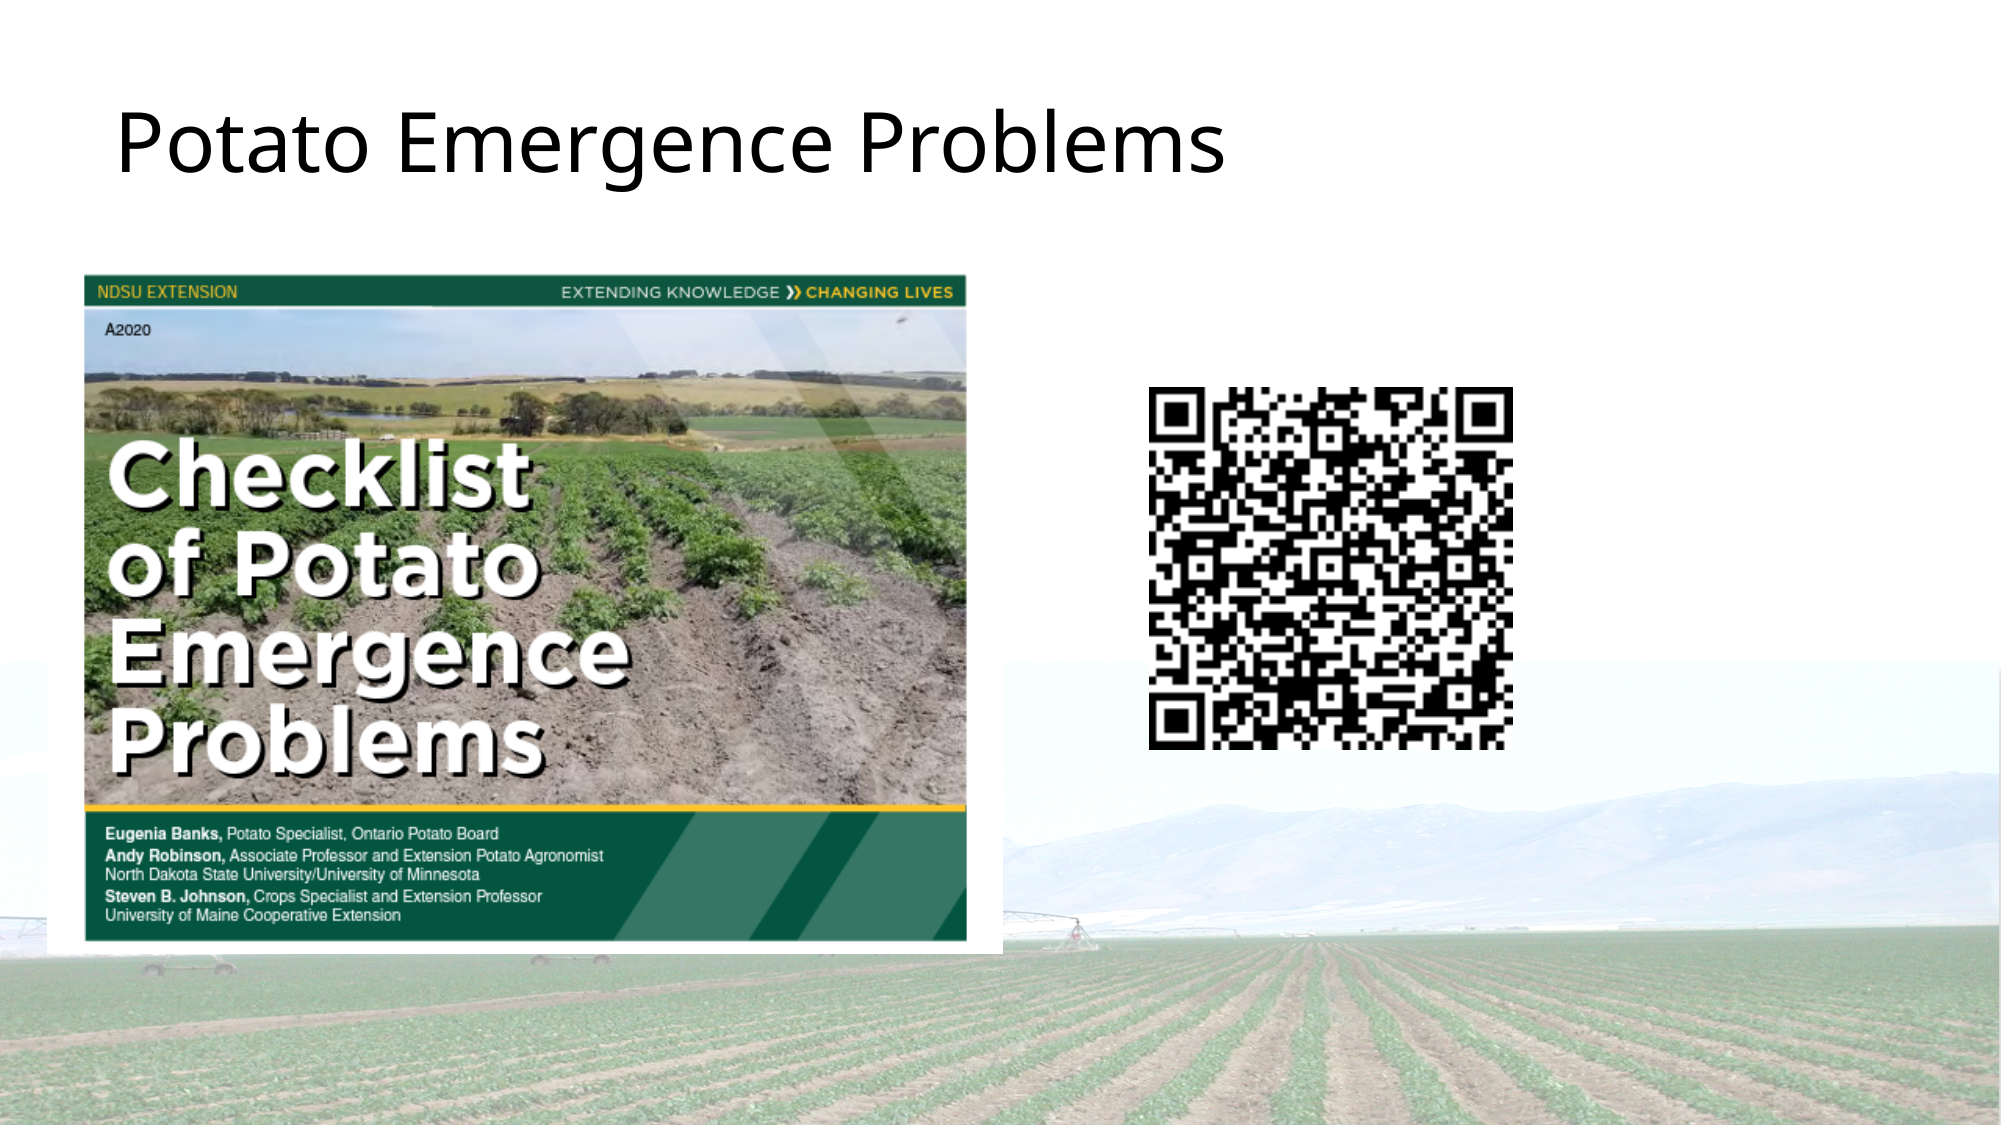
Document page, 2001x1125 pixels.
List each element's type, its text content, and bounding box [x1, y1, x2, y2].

title Potato Emergence Problems [99, 44, 1901, 233]
picture [1149, 387, 1513, 751]
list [47, 234, 1003, 955]
